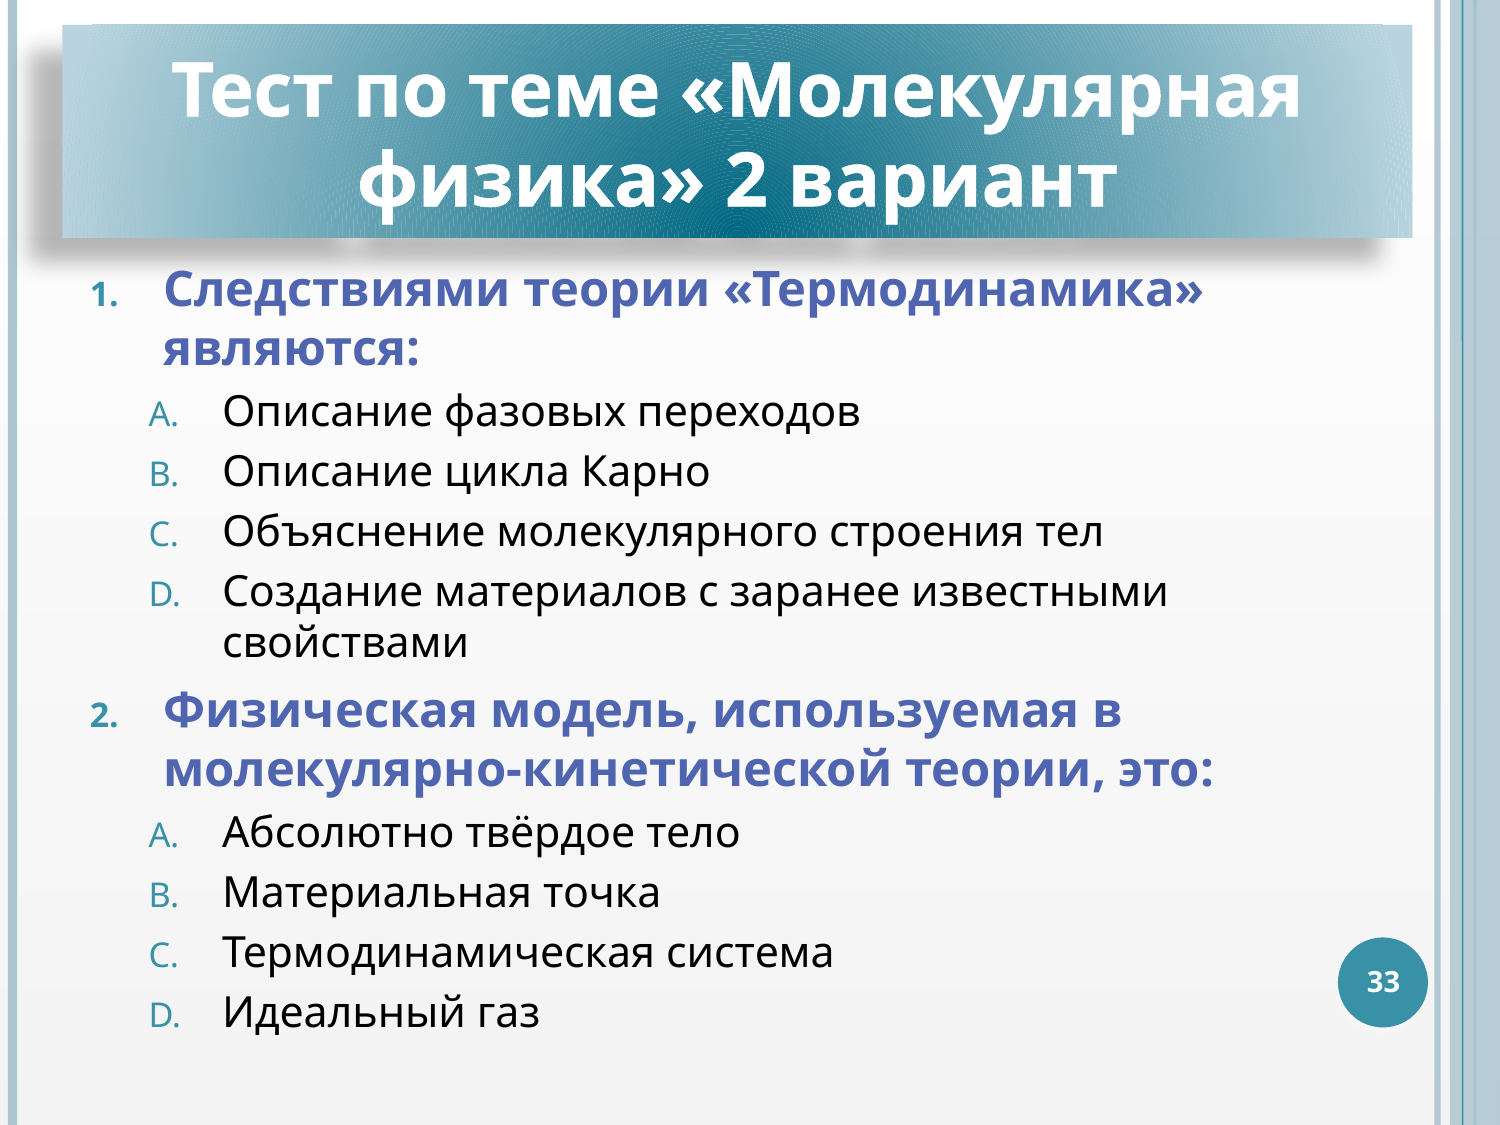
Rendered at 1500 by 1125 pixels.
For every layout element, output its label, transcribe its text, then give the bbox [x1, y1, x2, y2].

slide_number 33 [1333, 940, 1434, 1027]
list Следствиями теории «Термодинамика» являются: Описание фазовых переходов Описание цикла Карно Объяснение молекулярного строения тел Создание материалов с заранее известными свойствами Физическая модель, используемая в молекулярно-кинетической теории, это: Абсолютно твёрдое тело Материальная точка Термодинамическая система Идеальный газ [75, 249, 1300, 1050]
title Тест по теме «Молекулярная физика» 2 вариант [62, 24, 1413, 238]
